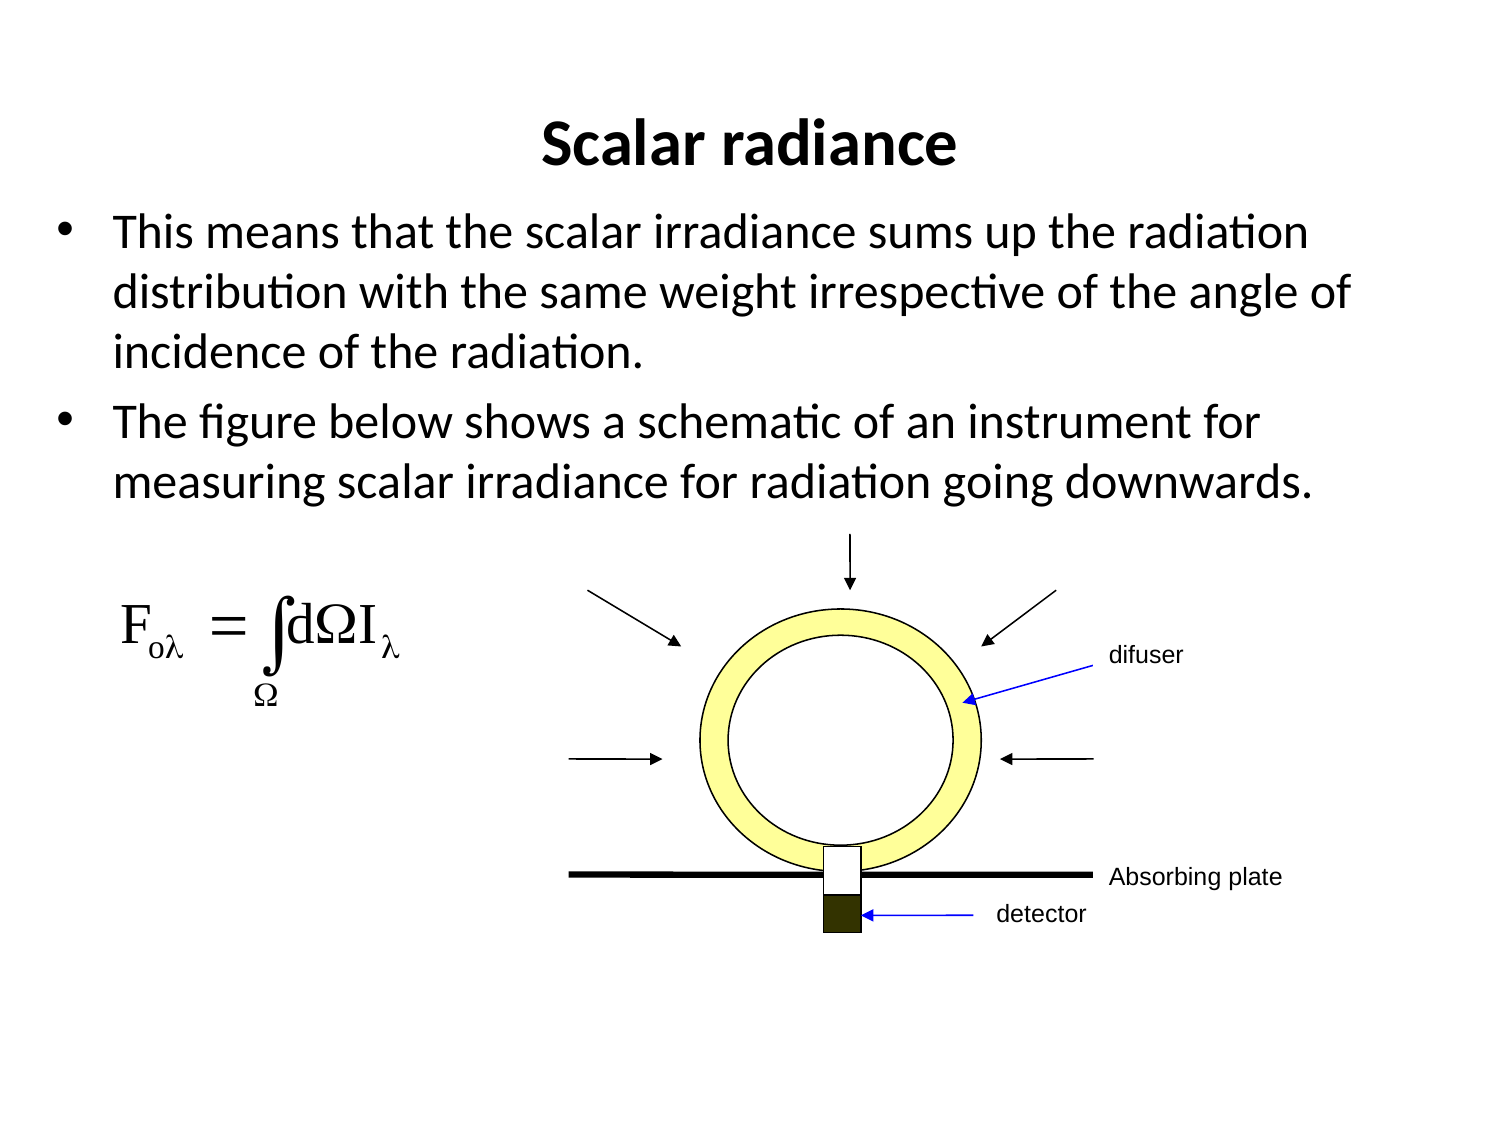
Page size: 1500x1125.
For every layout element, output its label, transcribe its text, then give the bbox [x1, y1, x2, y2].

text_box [111, 575, 418, 717]
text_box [512, 514, 1357, 947]
list This means that the scalar irradiance sums up the radiation distribution with the same weight irrespective of the angle of incidence of the radiation. The figure below shows a schematic of an instrument for measuring scalar irradiance for radiation going downwards. [41, 190, 1392, 934]
title Scalar radiance [75, 45, 1425, 233]
